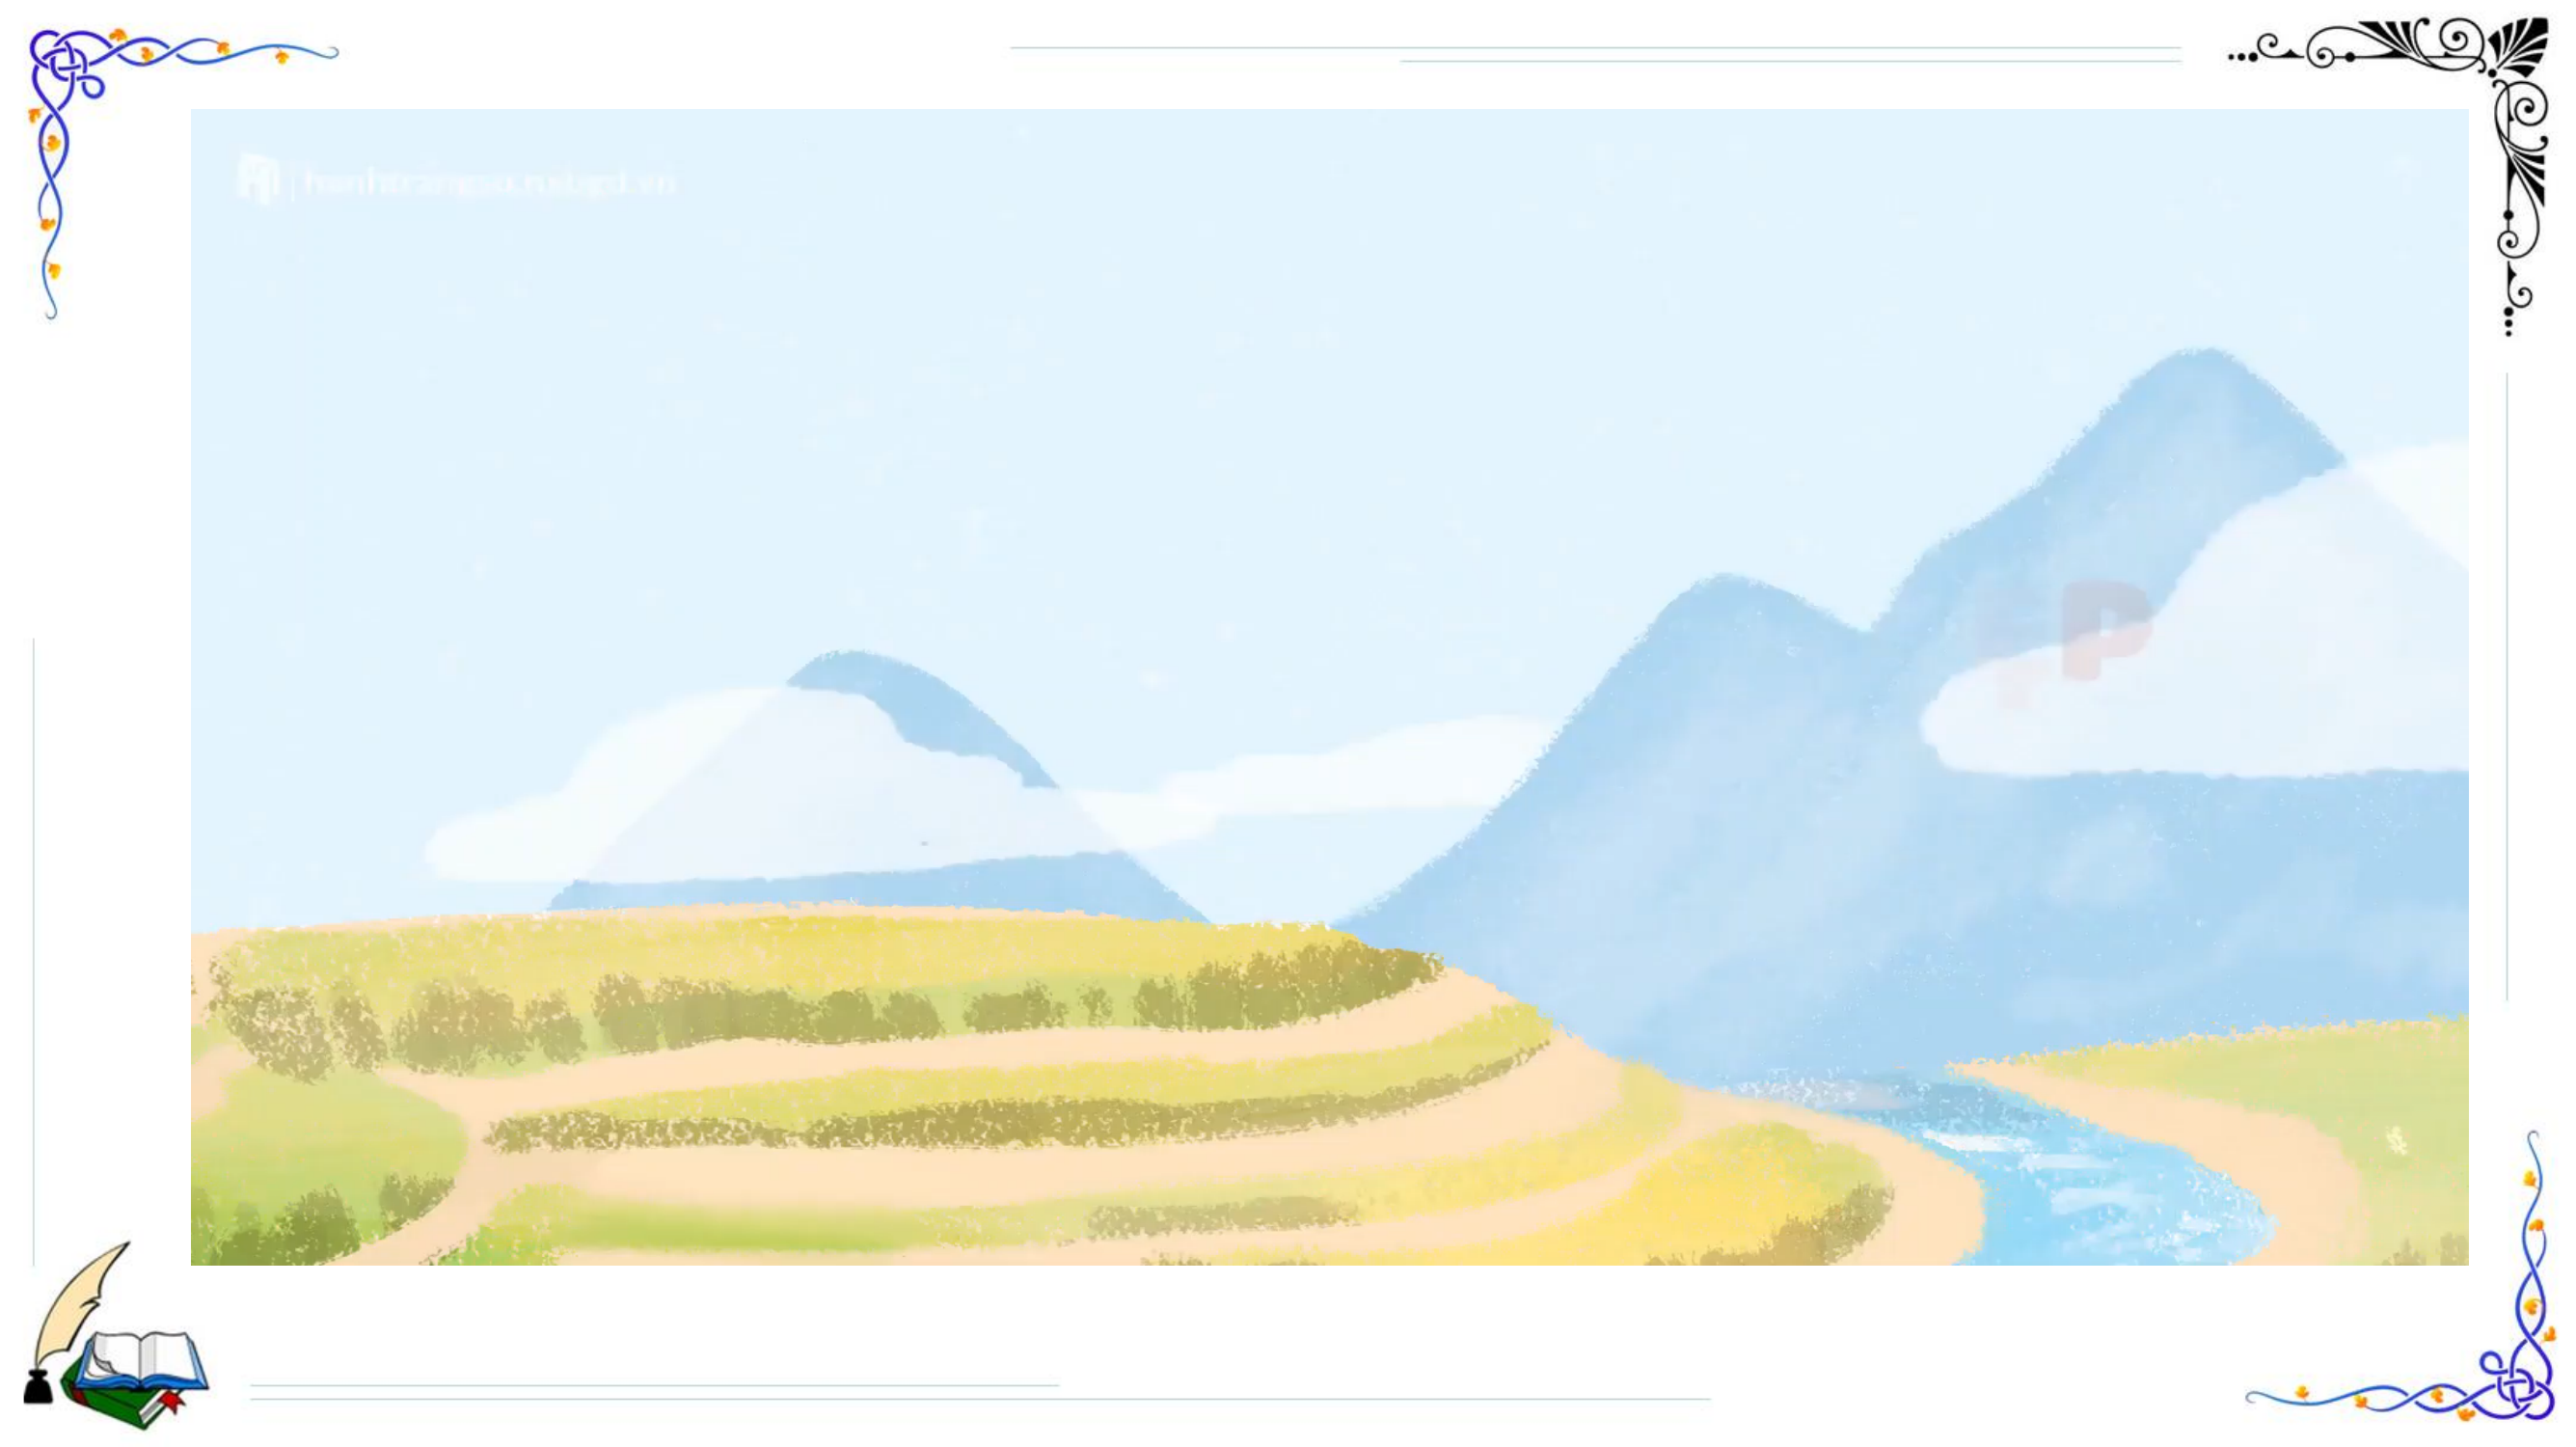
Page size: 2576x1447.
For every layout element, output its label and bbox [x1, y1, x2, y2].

picture [0, 0, 2576, 1447]
list [190, 108, 2470, 1267]
